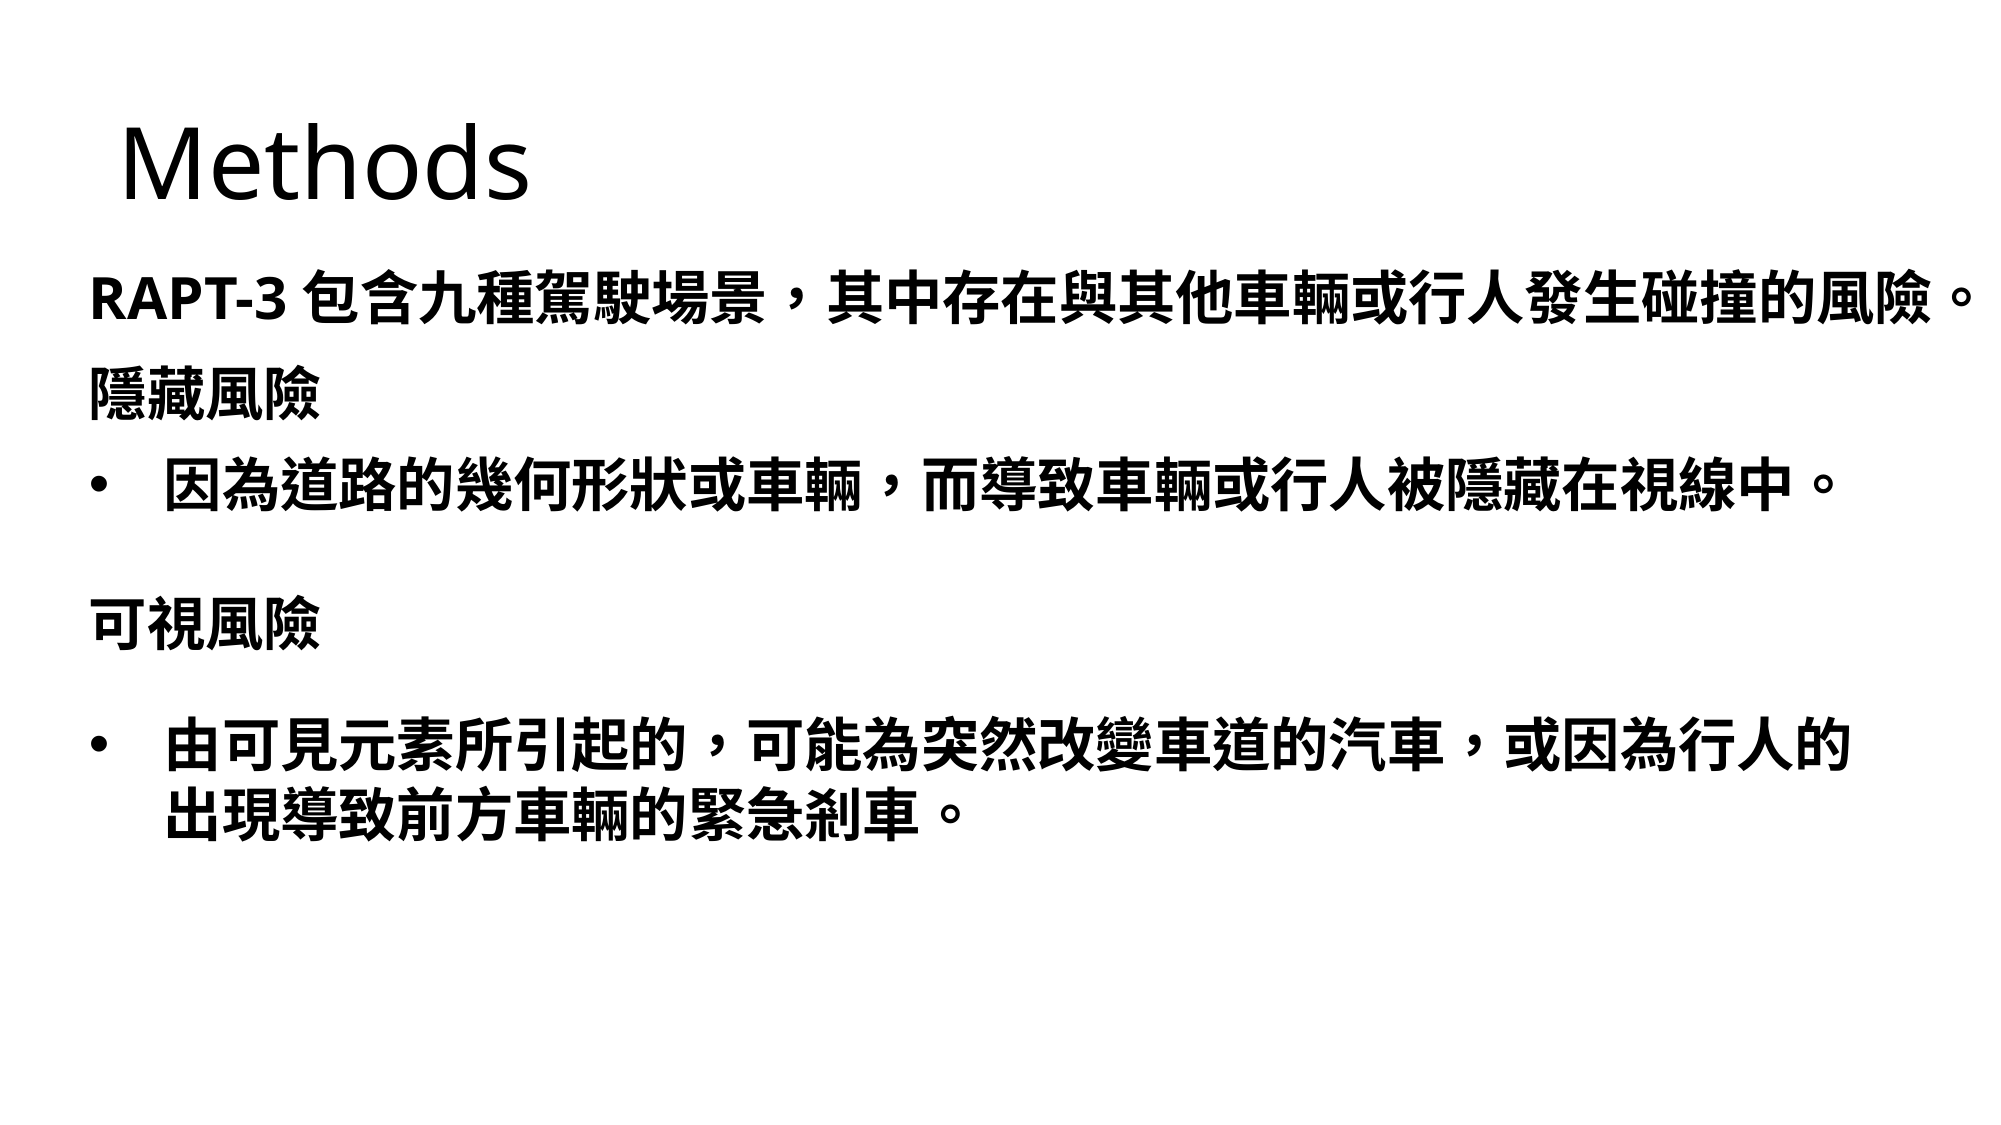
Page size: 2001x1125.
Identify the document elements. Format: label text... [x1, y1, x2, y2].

text_box RAPT-3包含九種駕駛場景，其中存在與其他車輛或行人發生碰撞的風險。 [74, 253, 2000, 339]
text_box 由可見元素所引起的，可能為突然改變車道的汽車，或因為行人的出現導致前方車輛的緊急剎車。 [74, 701, 1926, 856]
text_box 隱藏風險 [74, 349, 357, 435]
text_box 因為道路的幾何形狀或車輛，而導致車輛或行人被隱藏在視線中。 [74, 441, 1926, 526]
text_box 可視風險 [74, 579, 376, 665]
text_box Methods [102, 92, 2000, 227]
